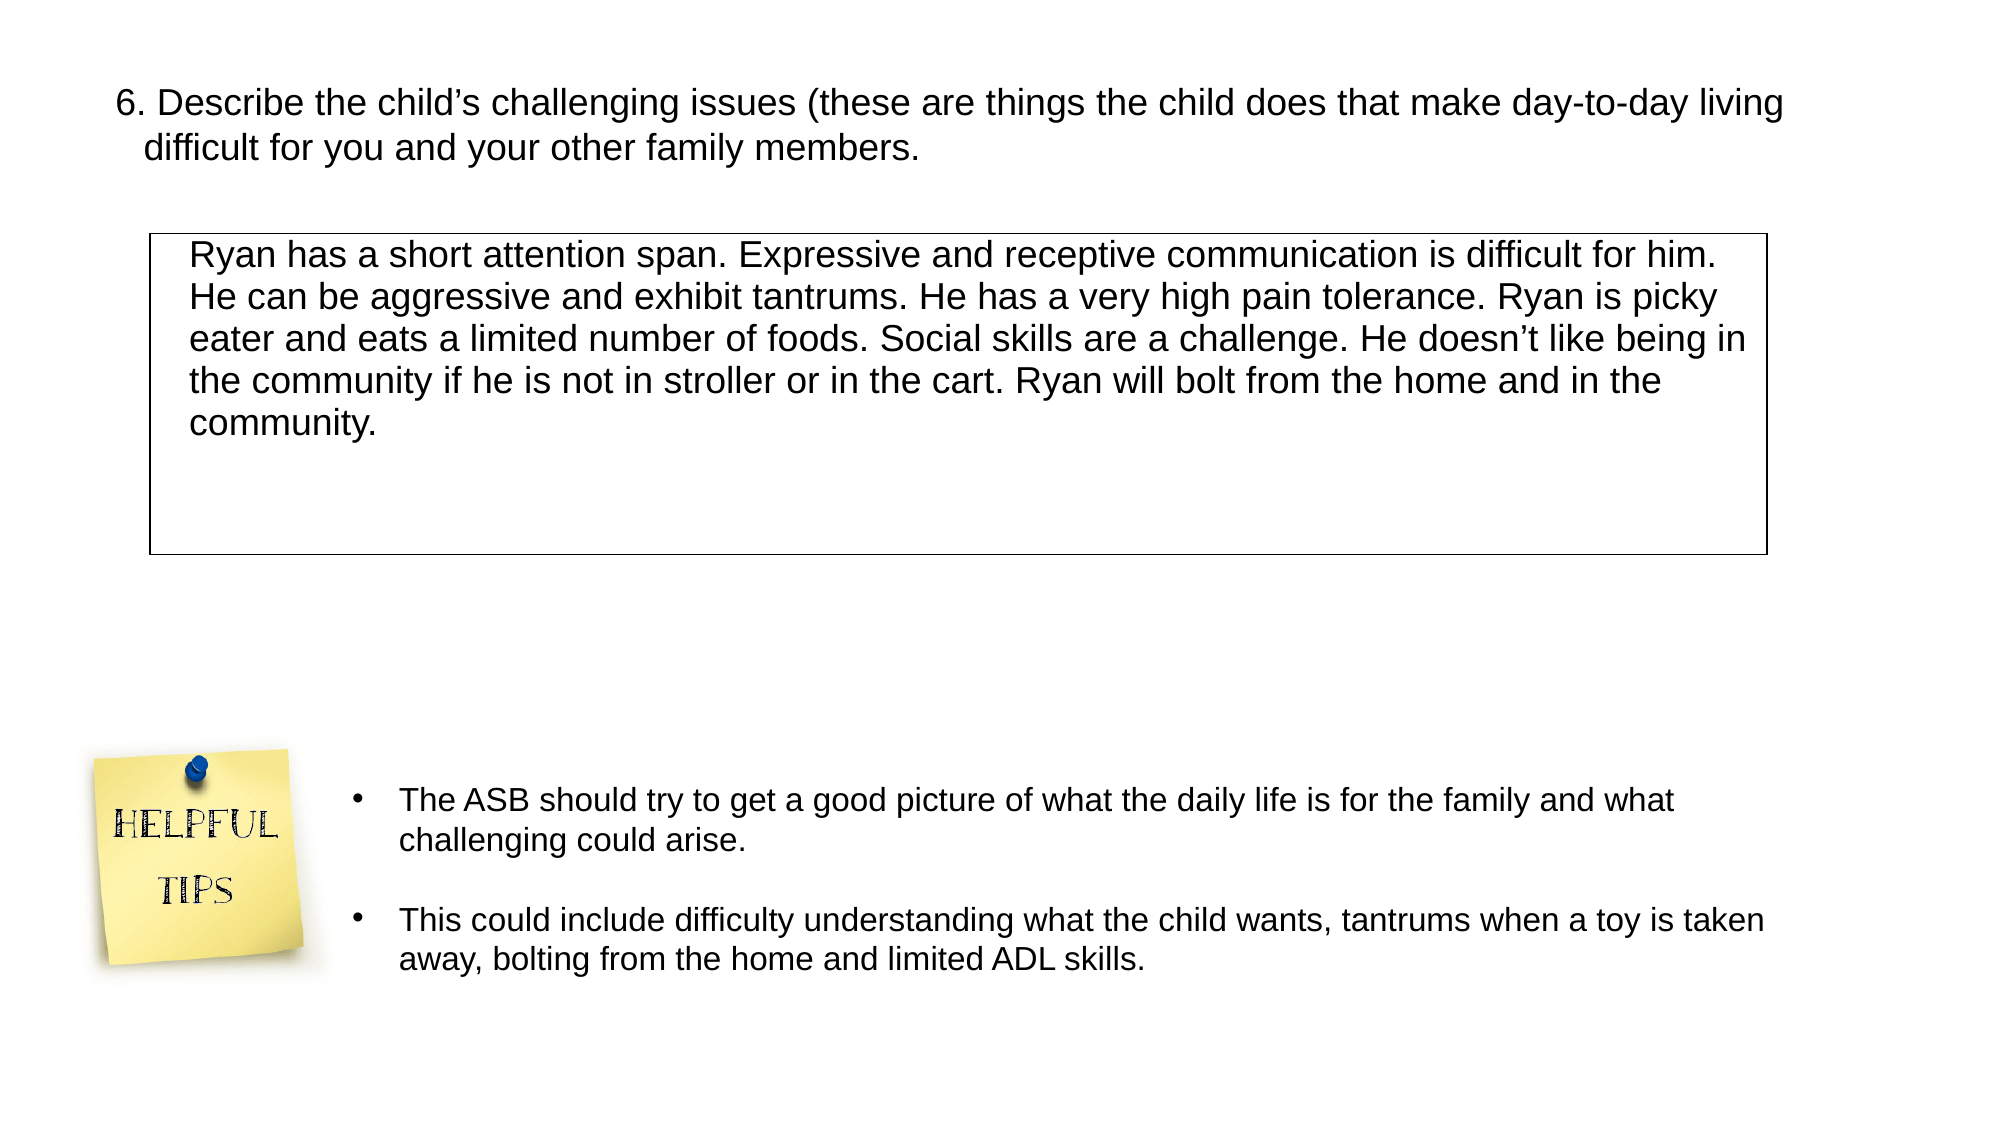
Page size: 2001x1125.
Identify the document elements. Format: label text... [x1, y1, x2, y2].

table_header Ryan has a short attention span. Expressive and receptive communication is difficult for him. He can be aggressive and exhibit tantrums. He has a very high pain tolerance. Ryan is picky eater and eats a limited number of foods. Social skills are a challenge. He doesn’t like being in the community if he is not in stroller or in the cart. Ryan will bolt from the home and in the community. [151, 234, 1766, 554]
text_box 6. Describe the child’s challenging issues (these are things the child does that make day-to-day living difficult for you and your other family members. [100, 70, 1854, 175]
text_box The ASB should try to get a good picture of what the daily life is for the family and what challenging could arise. This could include difficulty understanding what the child wants, tantrums when a toy is taken away, bolting from the home and limited ADL skills. [337, 770, 1784, 1030]
picture [61, 722, 333, 993]
